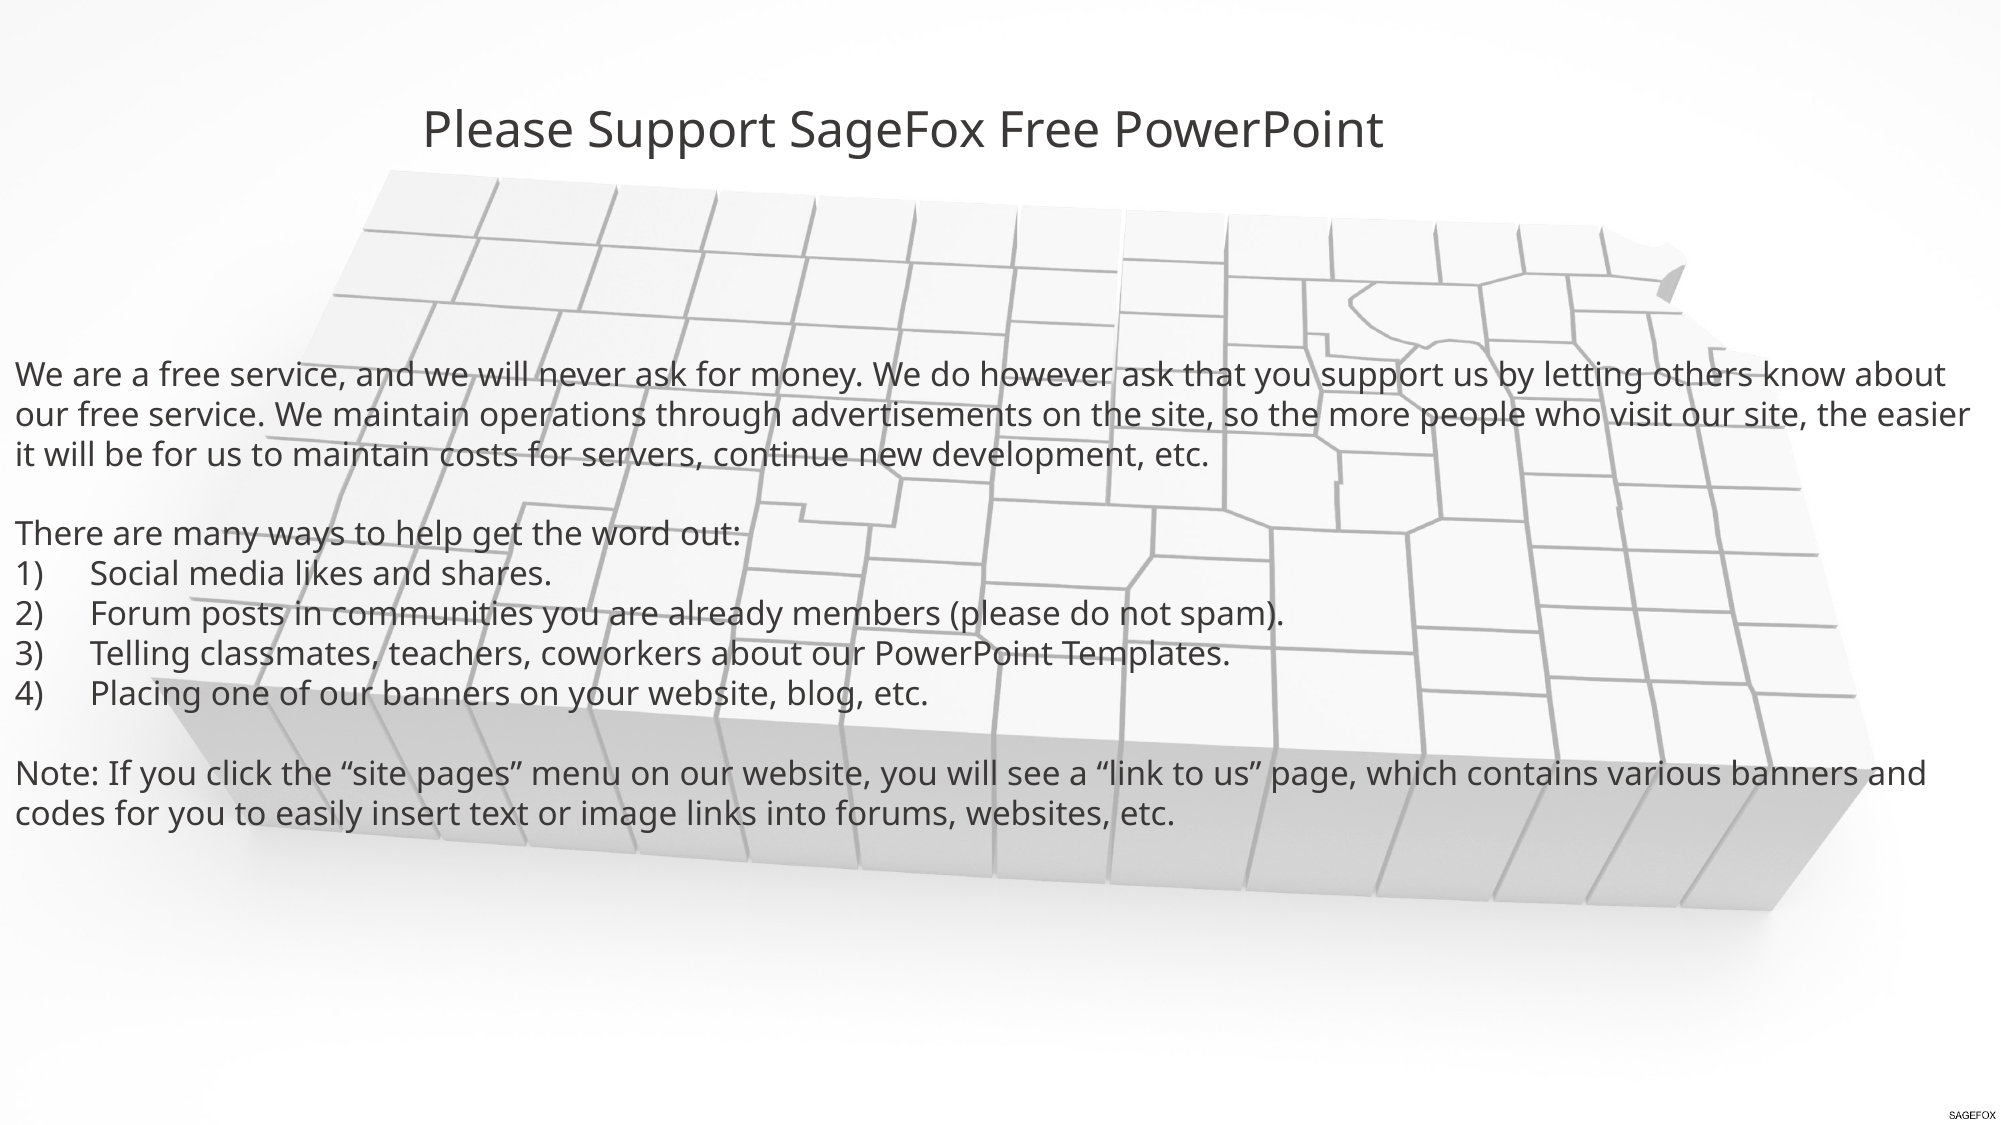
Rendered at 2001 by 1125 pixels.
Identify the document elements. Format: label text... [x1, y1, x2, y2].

text_box We are a free service, and we will never ask for money. We do however ask that you support us by letting others know about our free service. We maintain operations through advertisements on the site, so the more people who visit our site, the easier it will be for us to maintain costs for servers, continue new development, etc. There are many ways to help get the word out: Social media likes and shares. Forum posts in communities you are already members (please do not spam). Telling classmates, teachers, coworkers about our PowerPoint Templates. Placing one of our banners on your website, blog, etc. Note: If you click the “site pages” menu on our website, you will see a “link to us” page, which contains various banners and codes for you to easily insert text or image links into forums, websites, etc. [0, 0, 2000, 1125]
title Please Support SageFox Free PowerPoint [363, 72, 1444, 190]
